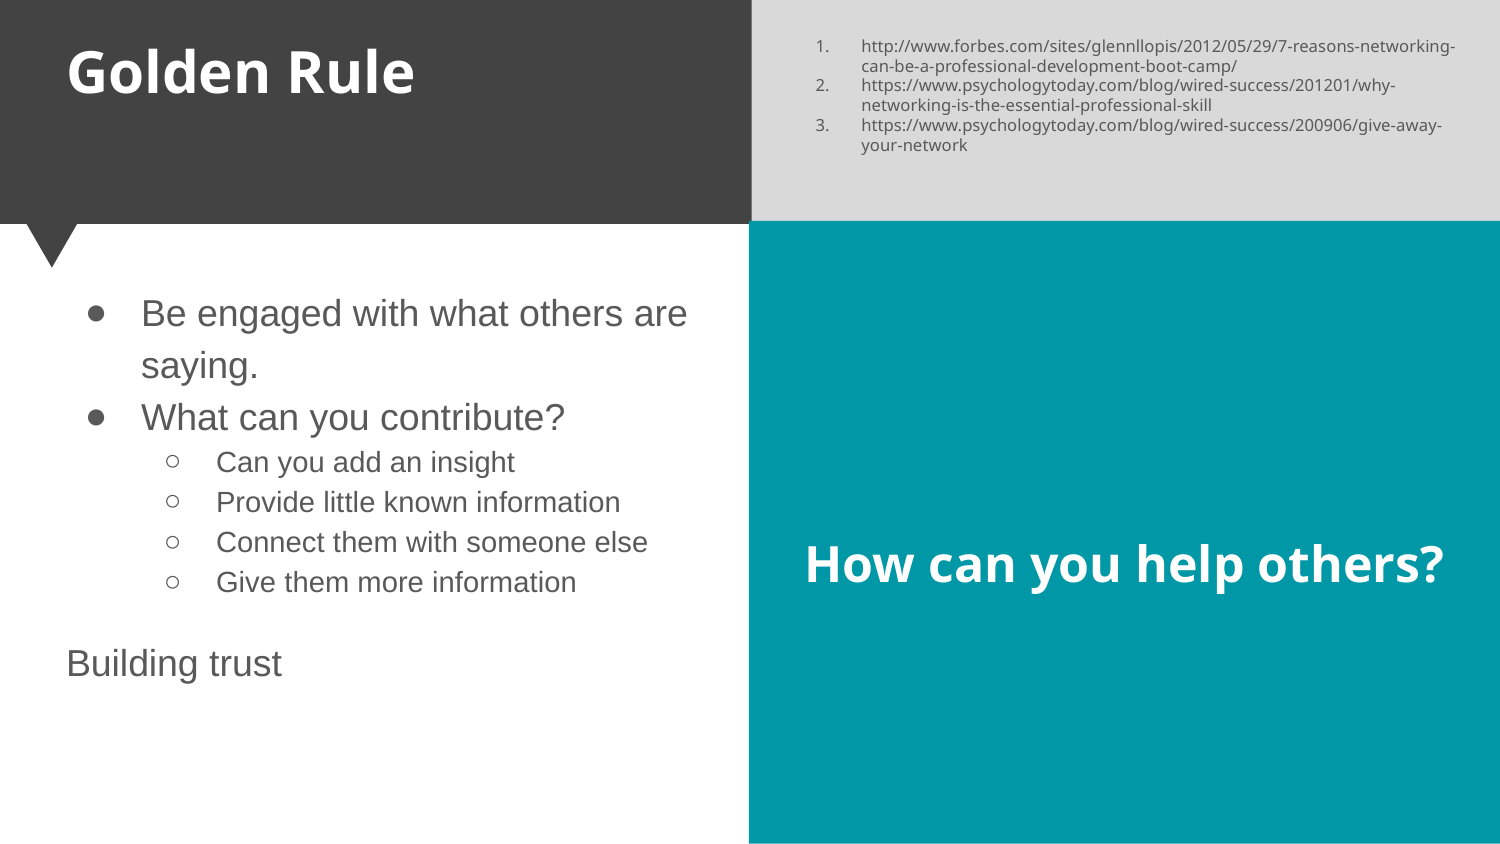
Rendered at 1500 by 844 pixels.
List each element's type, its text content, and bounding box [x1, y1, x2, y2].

text_box How can you help others? [748, 220, 1500, 844]
list Be engaged with what others are saying. What can you contribute? Can you add an insight Provide little known information Connect them with someone else Give them more information Building trust [51, 267, 748, 750]
title Golden Rule [51, 20, 727, 190]
subtitle http://www.forbes.com/sites/glennllopis/2012/05/29/7-reasons-networking-can-be-a-professional-development-boot-camp/ https://www.psychologytoday.com/blog/wired-success/201201/why-networking-is-the-essential-professional-skill https://www.psychologytoday.com/blog/wired-success/200906/give-away-your-network [771, 20, 1480, 182]
